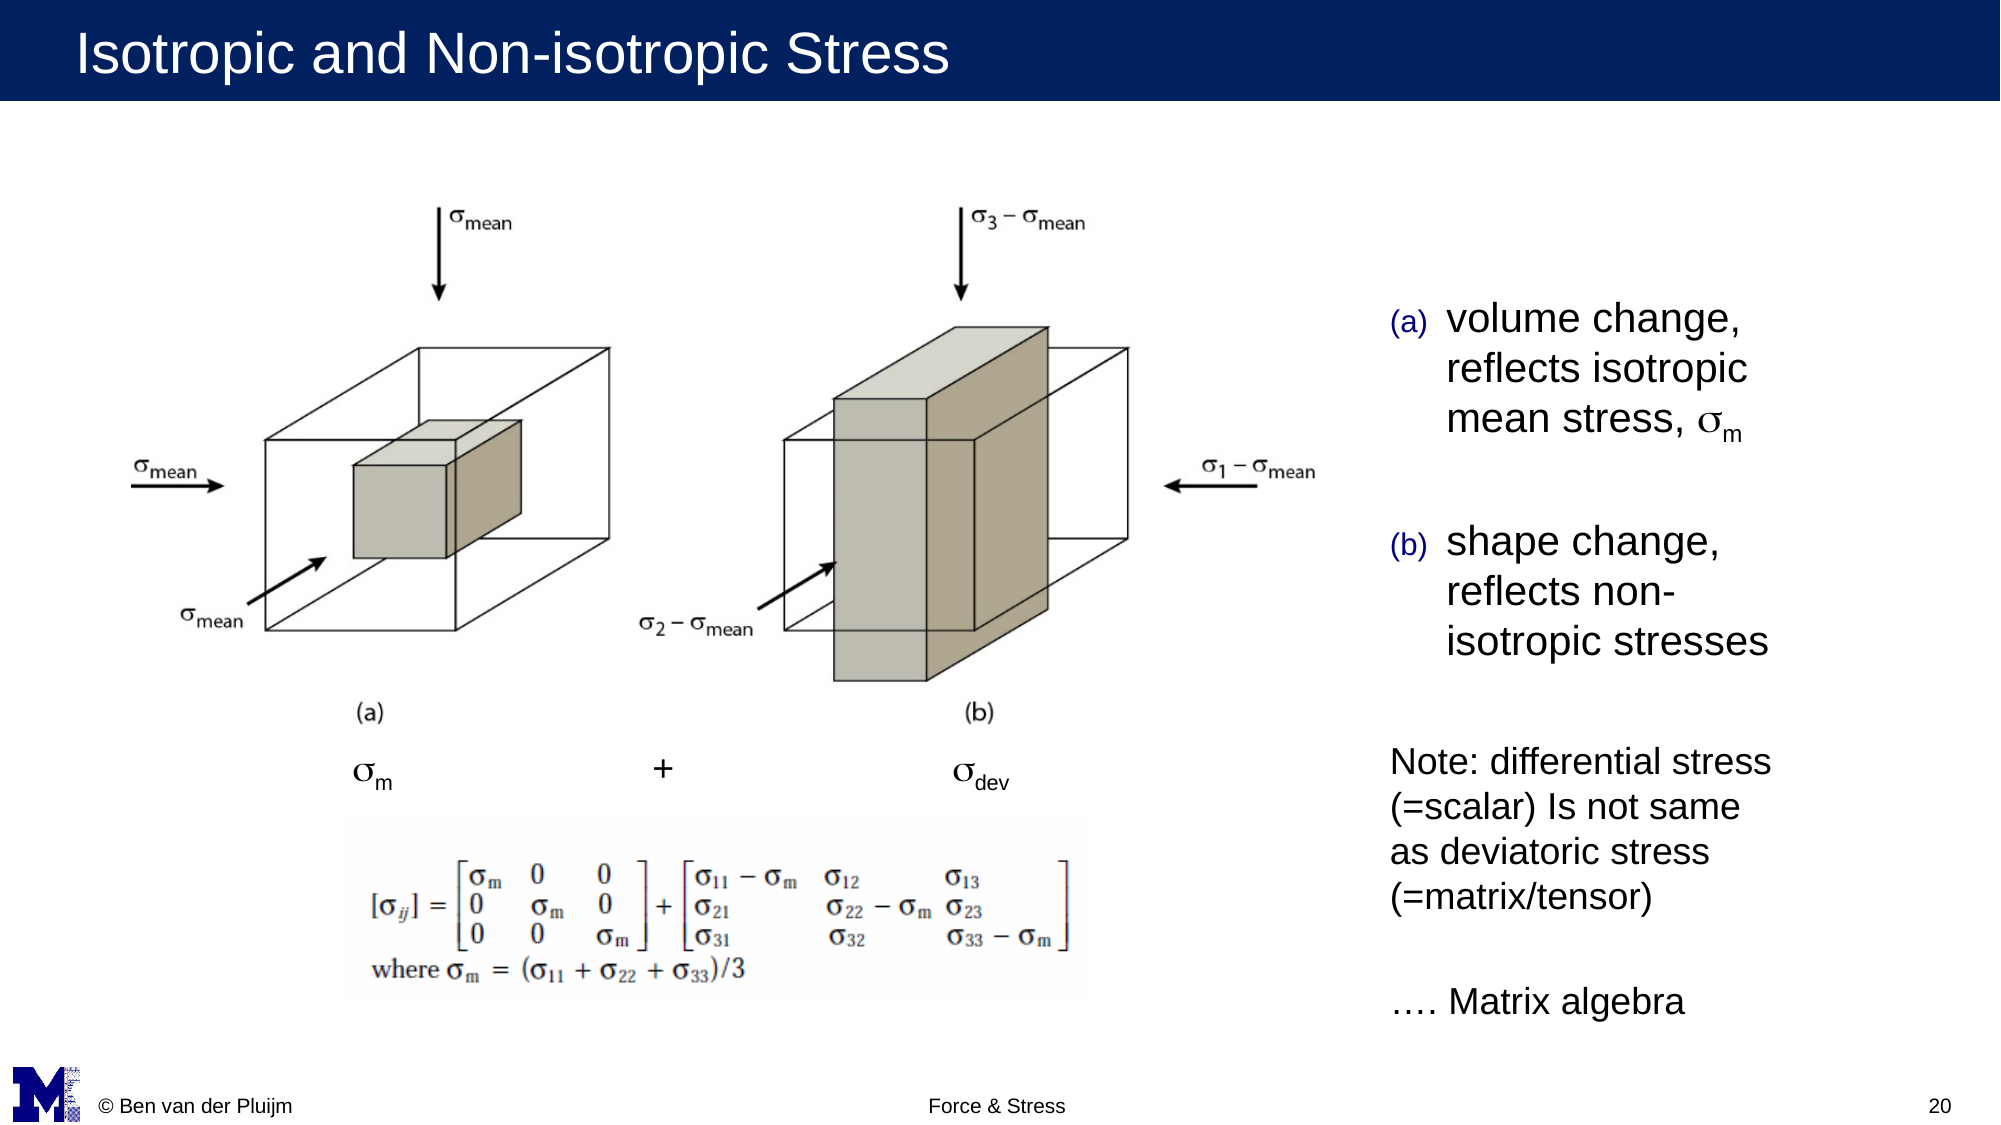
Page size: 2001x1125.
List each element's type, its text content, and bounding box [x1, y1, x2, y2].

list volume change, reflects isotropic mean stress, sm shape change, reflects non-isotropic stresses Note: differential stress (=scalar) Is not same as deviatoric stress (=matrix/tensor) …. Matrix algebra [1374, 282, 1801, 1006]
slide_number © Ben van der Pluijm [83, 1046, 551, 1125]
slide_number 20 [1499, 1049, 1967, 1125]
picture [11, 1064, 83, 1125]
picture [343, 812, 1088, 1001]
footer Force & Stress [683, 1049, 1317, 1125]
text_box sm + sdev [337, 737, 1188, 803]
picture [131, 199, 1317, 728]
title Isotropic and Non-isotropic Stress [0, 0, 2000, 102]
